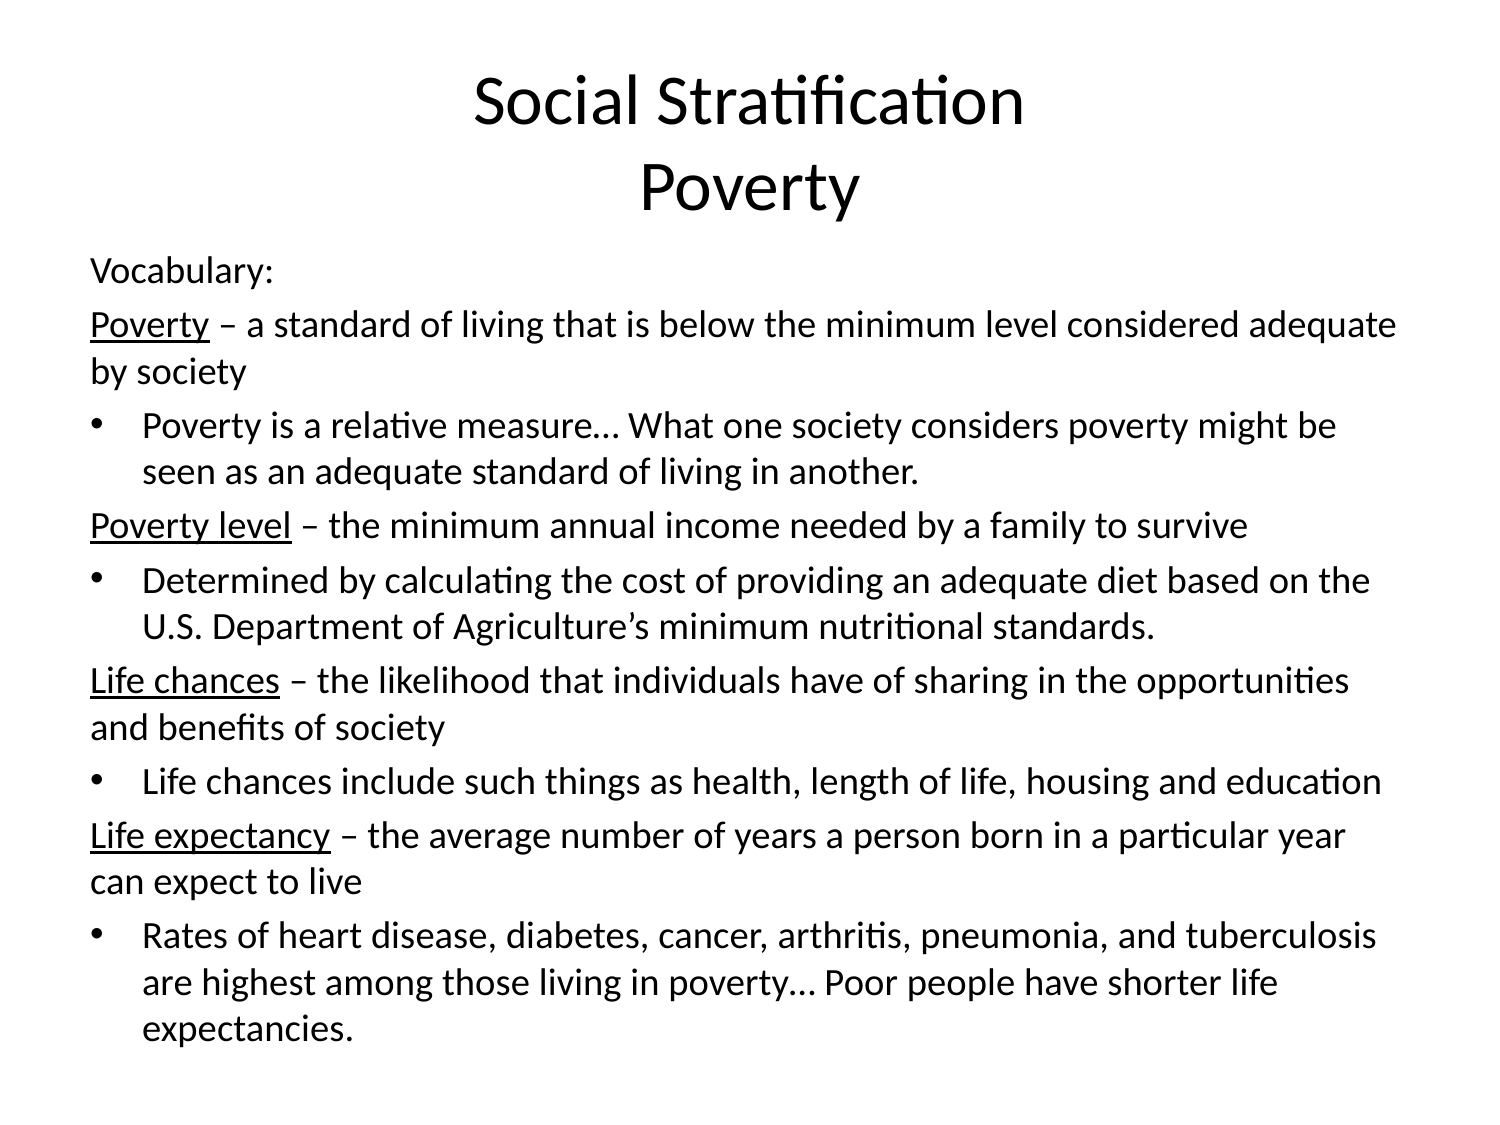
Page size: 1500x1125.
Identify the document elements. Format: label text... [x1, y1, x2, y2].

list Vocabulary: Poverty – a standard of living that is below the minimum level considered adequate by society Poverty is a relative measure… What one society considers poverty might be seen as an adequate standard of living in another. Poverty level – the minimum annual income needed by a family to survive Determined by calculating the cost of providing an adequate diet based on the U.S. Department of Agriculture’s minimum nutritional standards. Life chances – the likelihood that individuals have of sharing in the opportunities and benefits of society Life chances include such things as health, length of life, housing and education Life expectancy – the average number of years a person born in a particular year can expect to live Rates of heart disease, diabetes, cancer, arthritis, pneumonia, and tuberculosis are highest among those living in poverty… Poor people have shorter life expectancies. [75, 237, 1425, 1125]
title Social Stratification Poverty [75, 45, 1425, 233]
